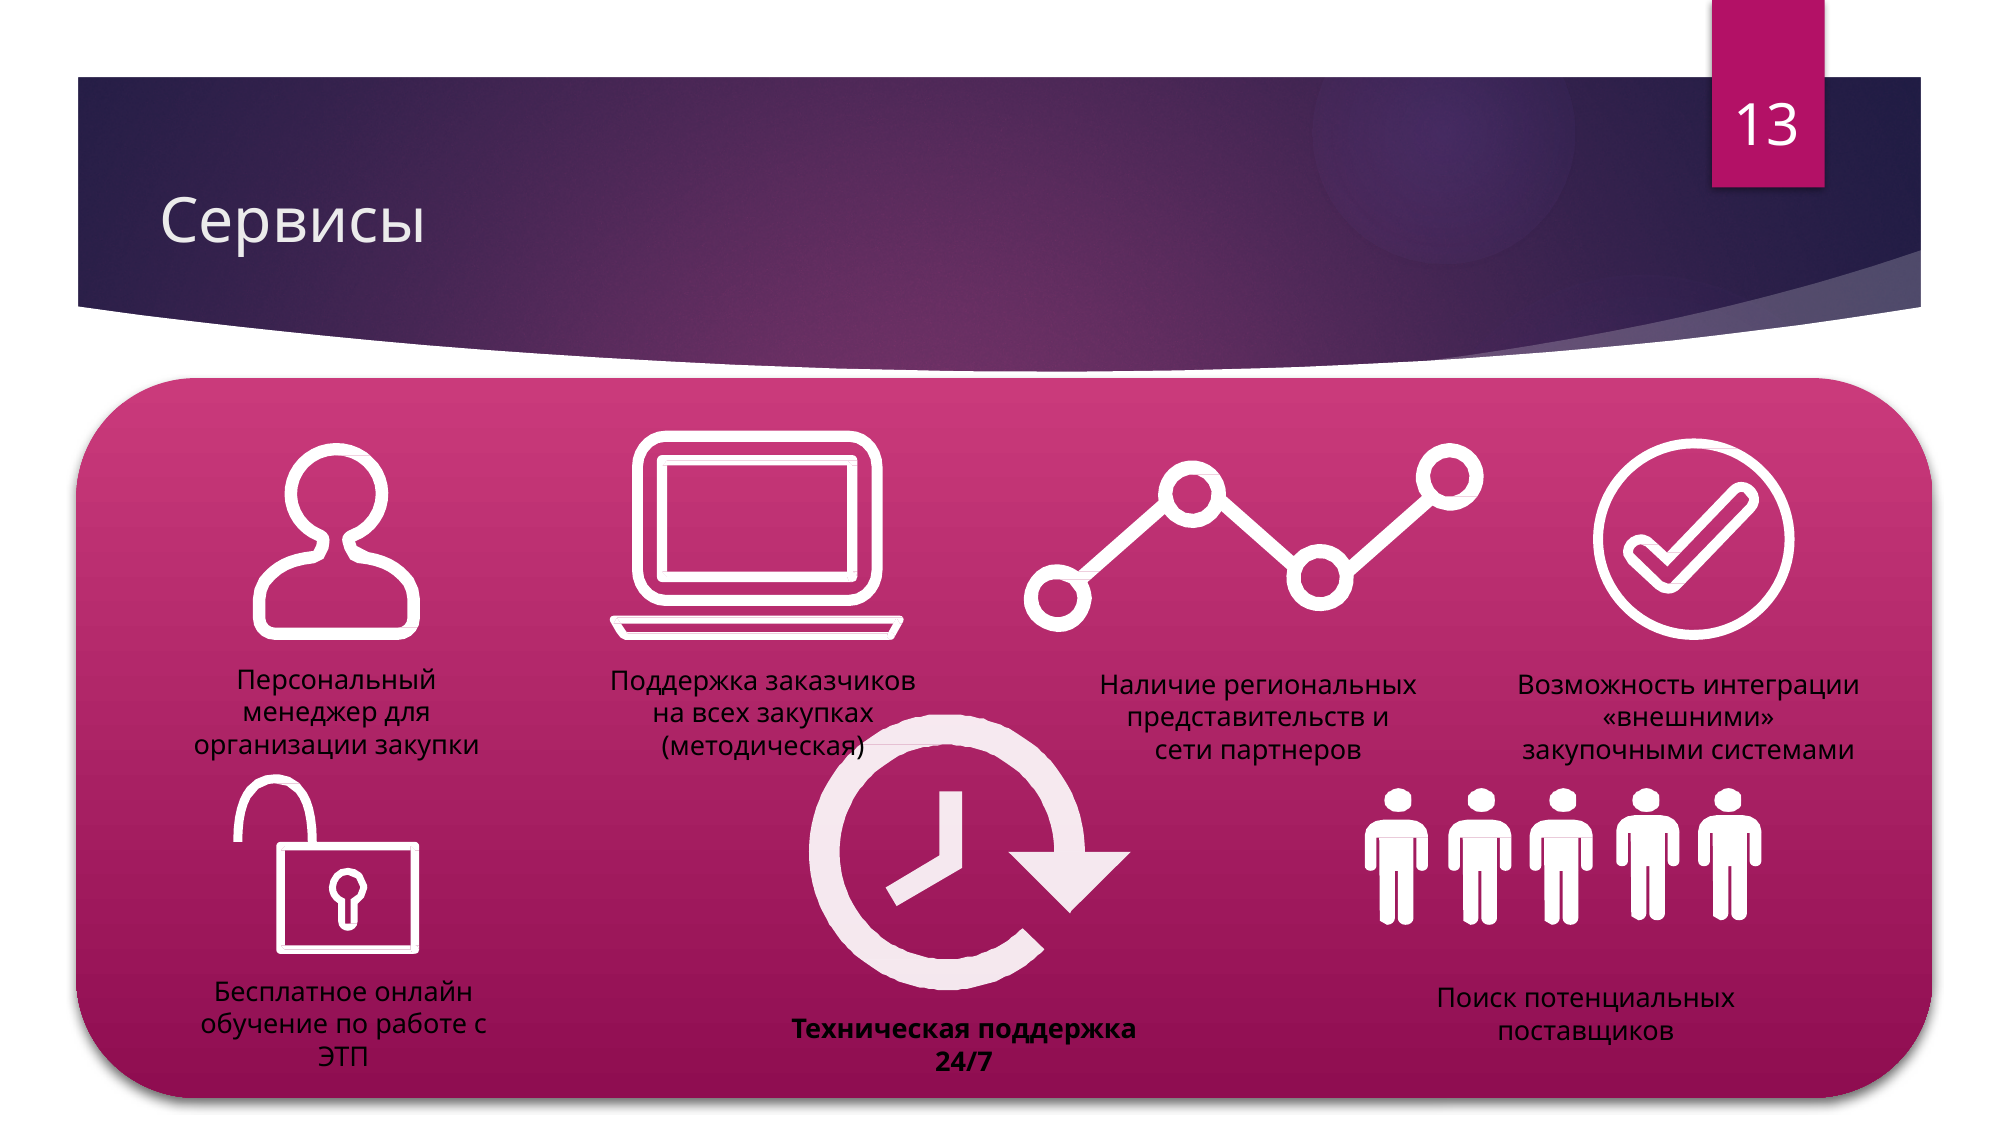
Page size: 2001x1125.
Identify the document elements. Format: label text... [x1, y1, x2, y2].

slide_number 13 [1698, 48, 1836, 175]
text_box Поддержка заказчиков на всех закупках (методическая) [587, 654, 939, 770]
text_box [1448, 819, 1512, 925]
text_box [1384, 788, 1412, 813]
text_box [1698, 815, 1762, 921]
text_box [252, 443, 420, 640]
text_box Возможность интеграции «внешними» закупочными системами [1494, 657, 1883, 774]
text_box [1593, 438, 1795, 640]
text_box [1286, 544, 1354, 612]
text_box Техническая поддержка 24/7 [767, 985, 1162, 1102]
text_box Наличие региональных представительств и сети партнеров [1082, 657, 1434, 774]
text_box [328, 867, 368, 931]
text_box [1023, 501, 1164, 633]
text_box [656, 455, 858, 583]
text_box [1158, 460, 1226, 529]
text_box [1364, 819, 1428, 925]
text_box [1529, 819, 1593, 925]
text_box [1623, 481, 1759, 594]
text_box [1714, 788, 1742, 813]
text_box [632, 430, 883, 606]
text_box [808, 770, 1045, 985]
text_box [233, 774, 317, 842]
text_box [1549, 788, 1577, 813]
text_box [1350, 496, 1433, 575]
text_box [1222, 496, 1293, 570]
text_box [1616, 815, 1680, 921]
text_box Бесплатное онлайн обучение по работе с ЭТП [167, 965, 520, 1082]
text_box [609, 615, 904, 640]
text_box [1632, 788, 1660, 813]
text_box [939, 714, 1131, 914]
text_box [1467, 788, 1495, 813]
text_box [76, 378, 1933, 1098]
text_box [276, 841, 420, 954]
title Сервисы [144, 159, 1582, 276]
text_box Поиск потенциальных поставщиков [1409, 954, 1762, 1071]
text_box [1415, 443, 1484, 511]
text_box Персональный менеджер для организации закупки [160, 652, 513, 769]
